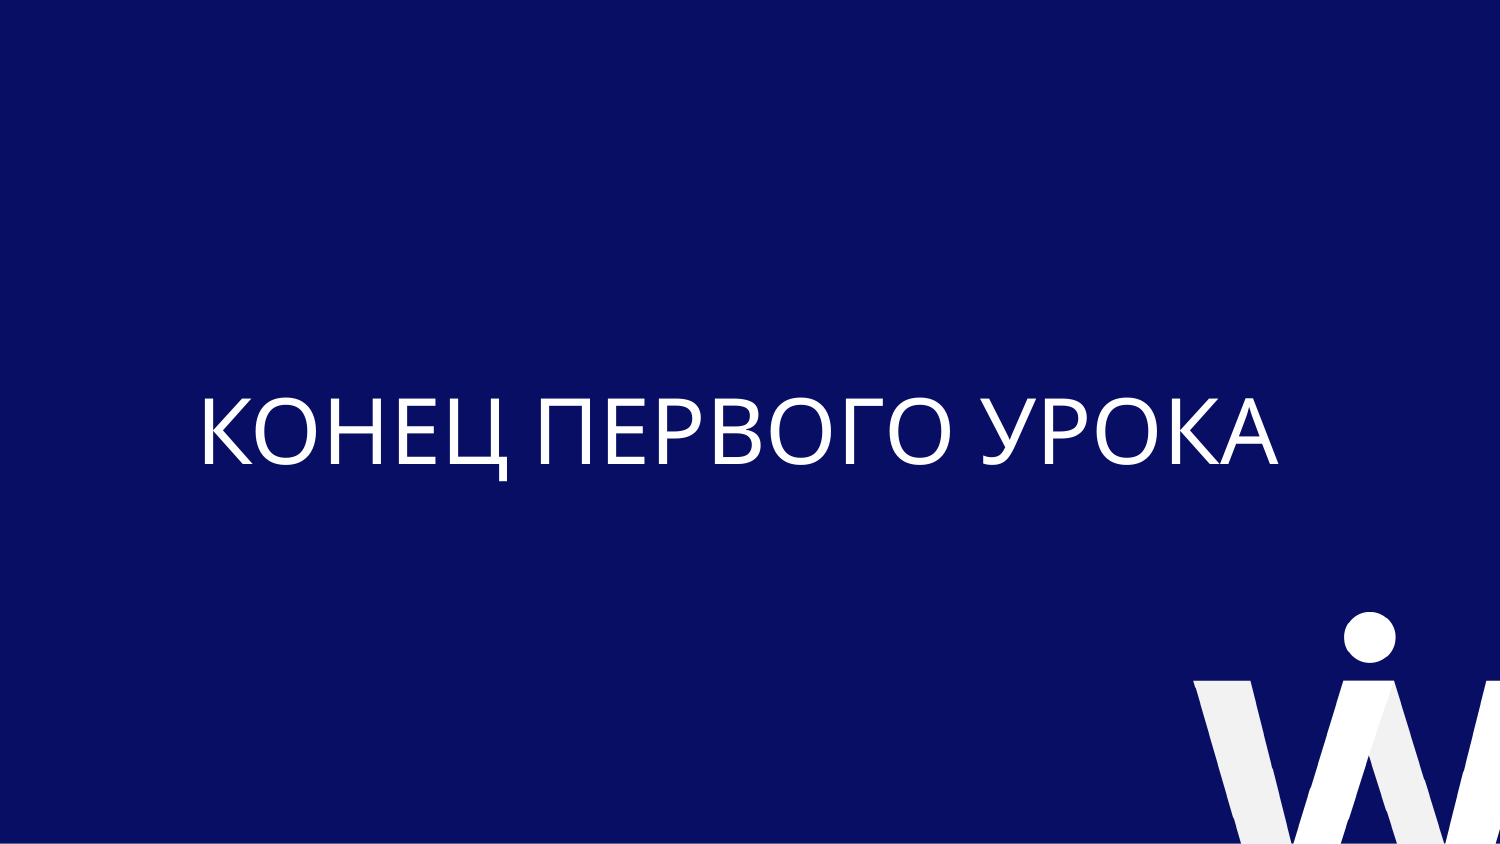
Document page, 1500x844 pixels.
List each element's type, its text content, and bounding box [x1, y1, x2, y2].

picture [1081, 612, 1500, 844]
title КОНЕЦ ПЕРВОГО УРОКА [145, 370, 1355, 474]
